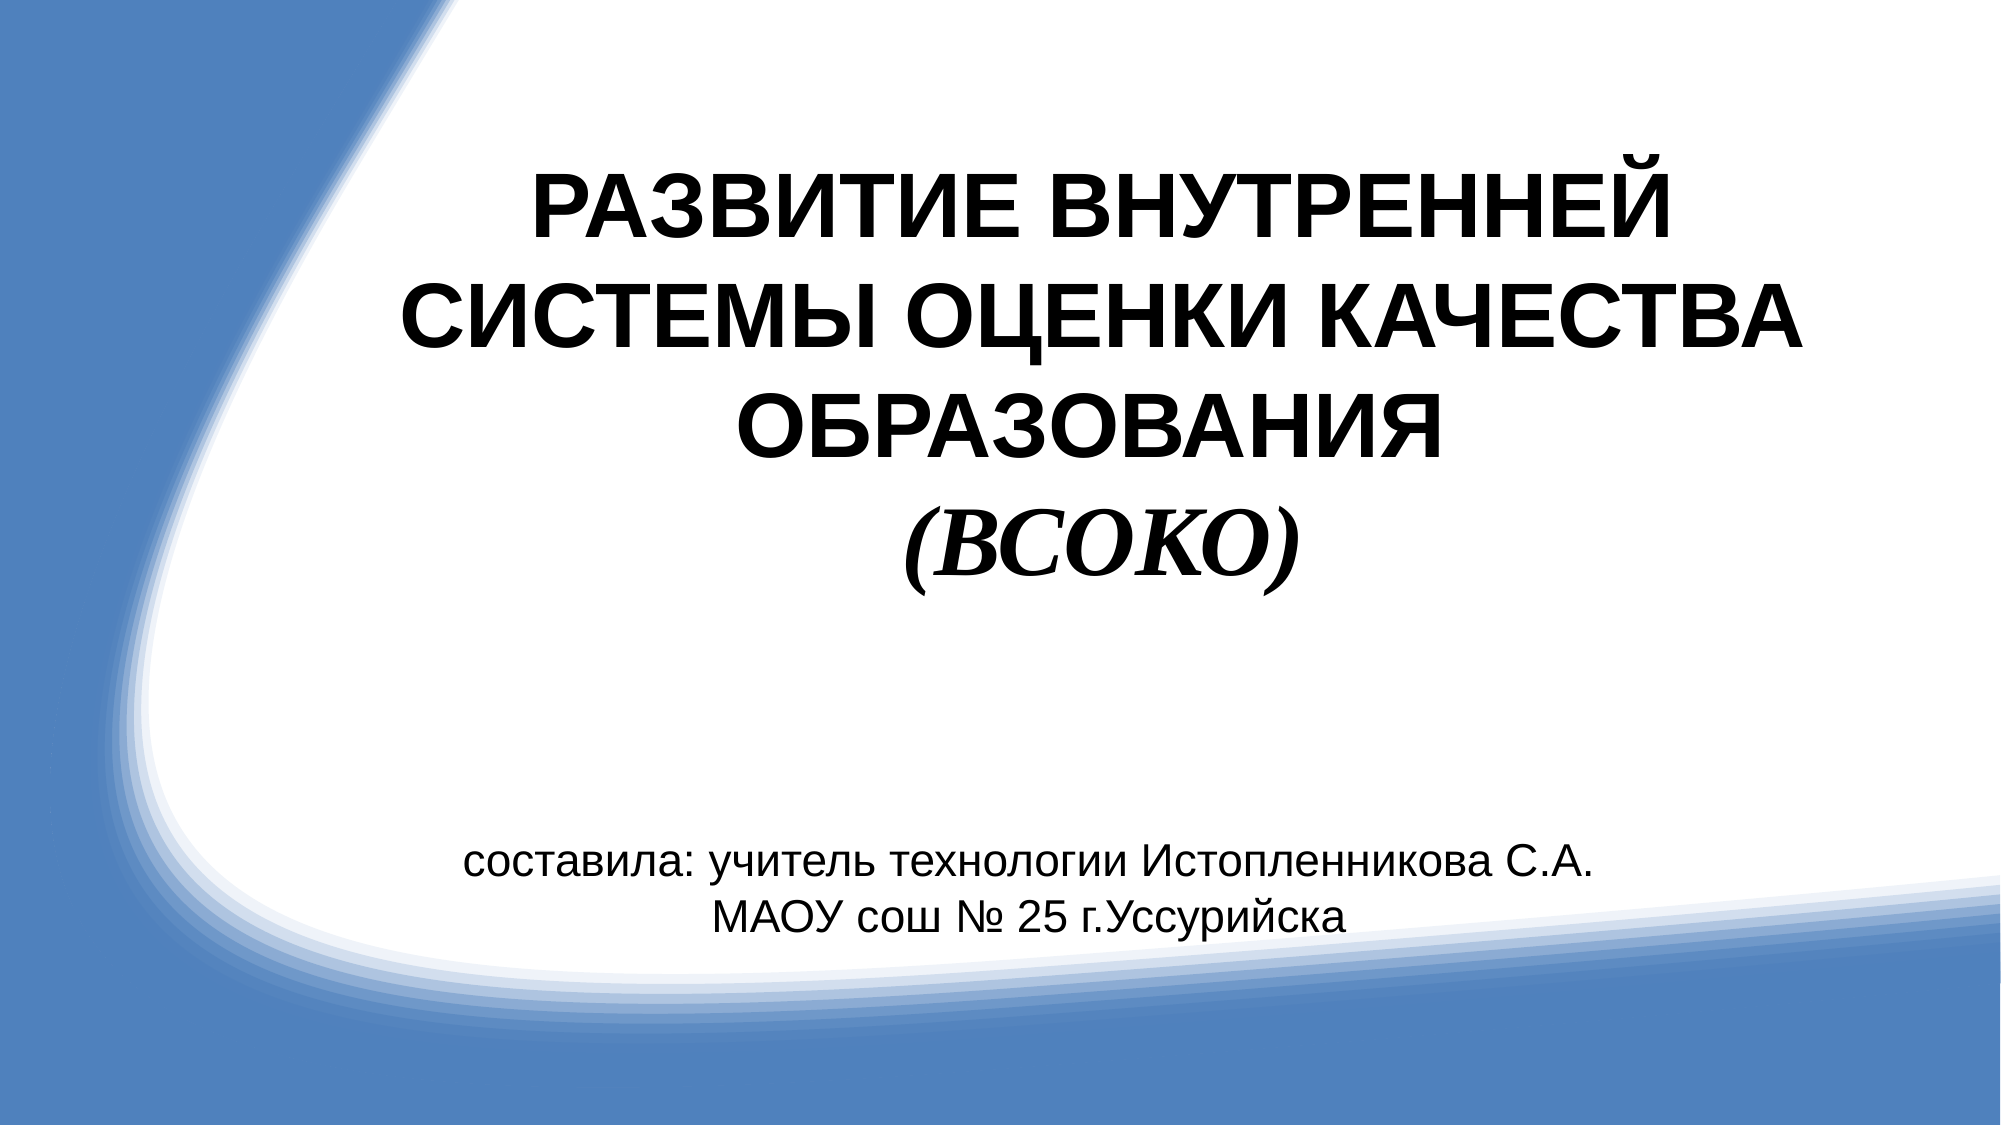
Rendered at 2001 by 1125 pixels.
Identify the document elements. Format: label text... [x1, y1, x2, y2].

subtitle составила: учитель технологии Истопленникова С.А. МАОУ сош № 25 г.Уссурийска [290, 823, 1767, 951]
title РАЗВИТИЕ ВНУТРЕННЕЙ СИСТЕМЫ ОЦЕНКИ КАЧЕСТВА ОБРАЗОВАНИЯ (ВСОКО) [274, 98, 1933, 643]
